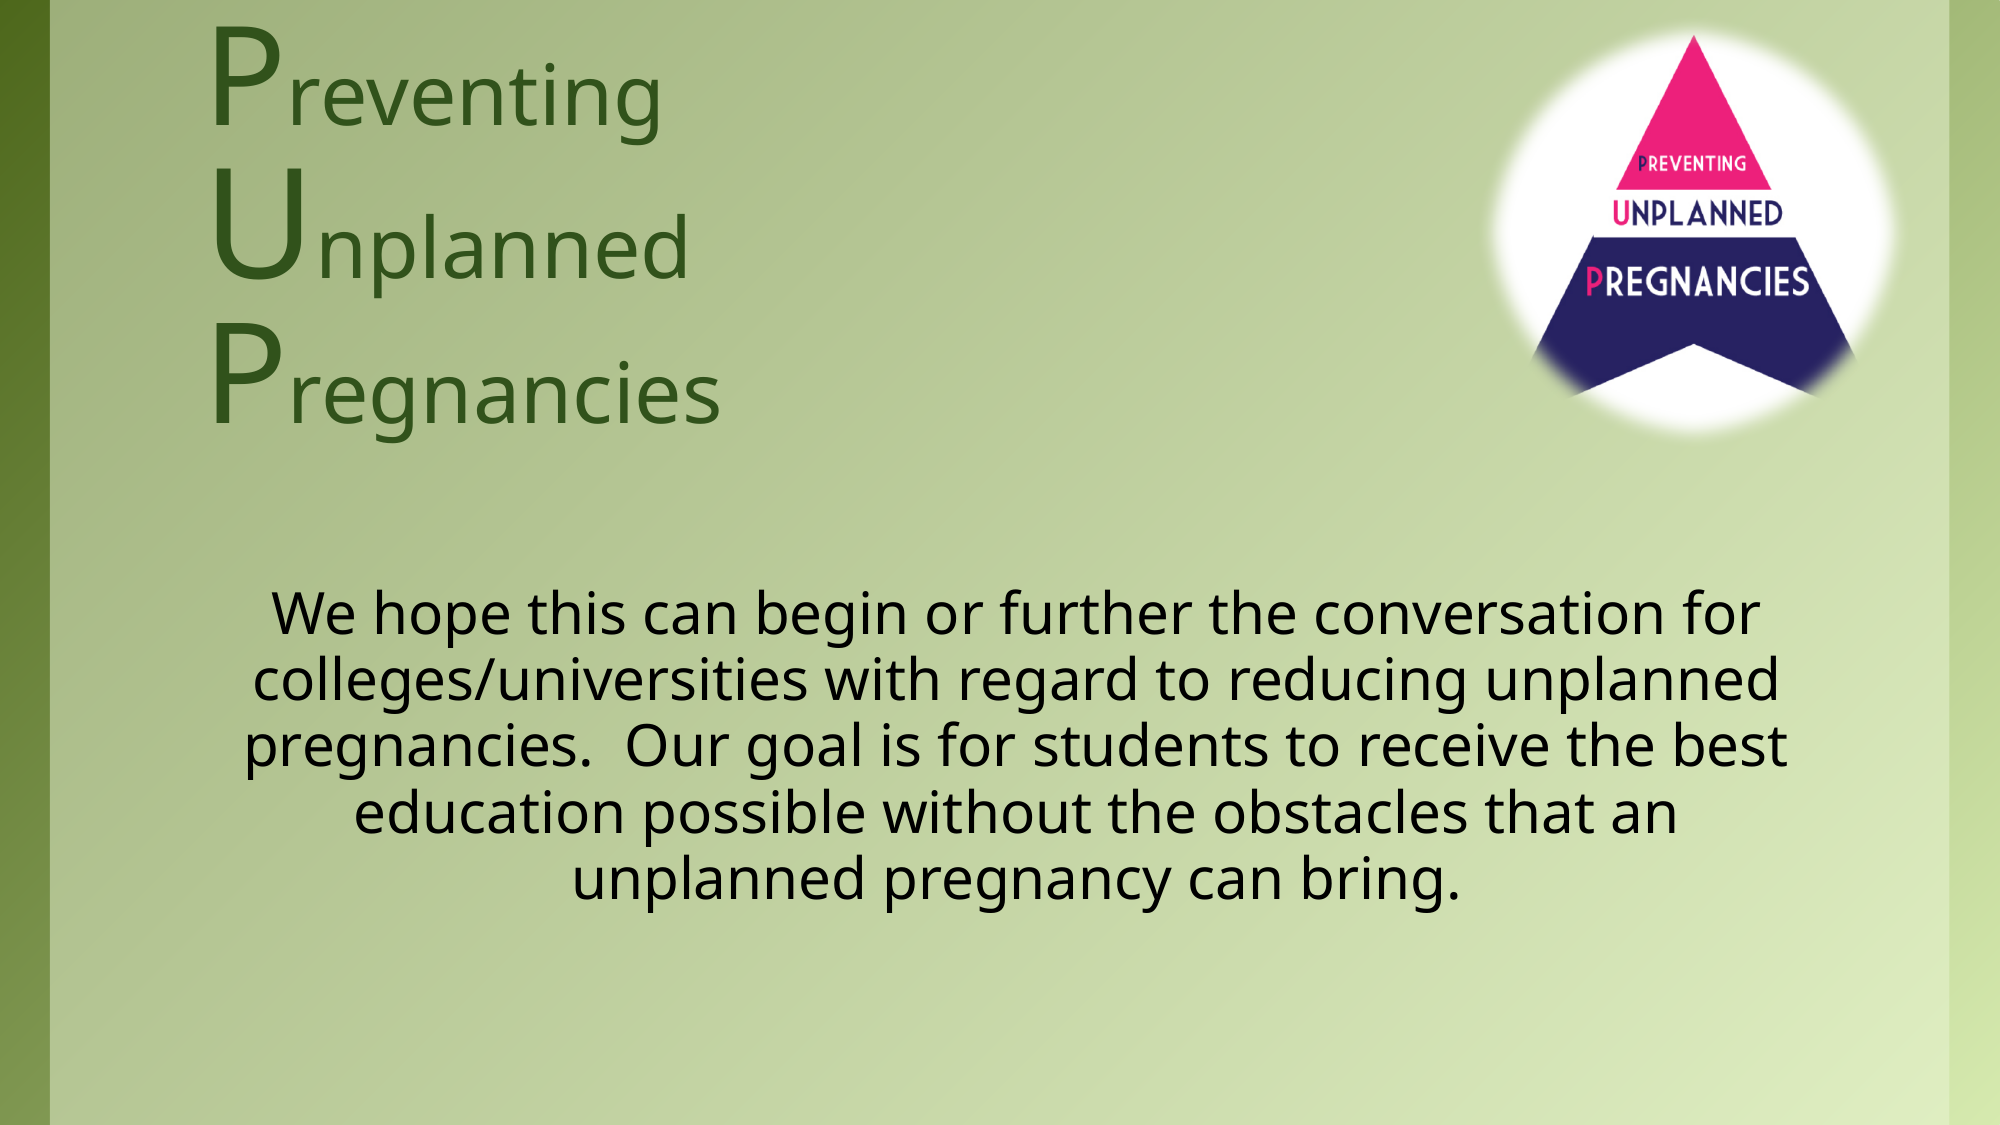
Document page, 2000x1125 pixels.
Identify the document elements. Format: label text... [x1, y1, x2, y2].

list We hope this can begin or further the conversation for colleges/universities with regard to reducing unplanned pregnancies. Our goal is for students to receive the best education possible without the obstacles that an unplanned pregnancy can bring. [183, 463, 1850, 1100]
title Preventing Unplanned Pregnancies [183, 0, 1850, 463]
picture [1474, 13, 1913, 451]
